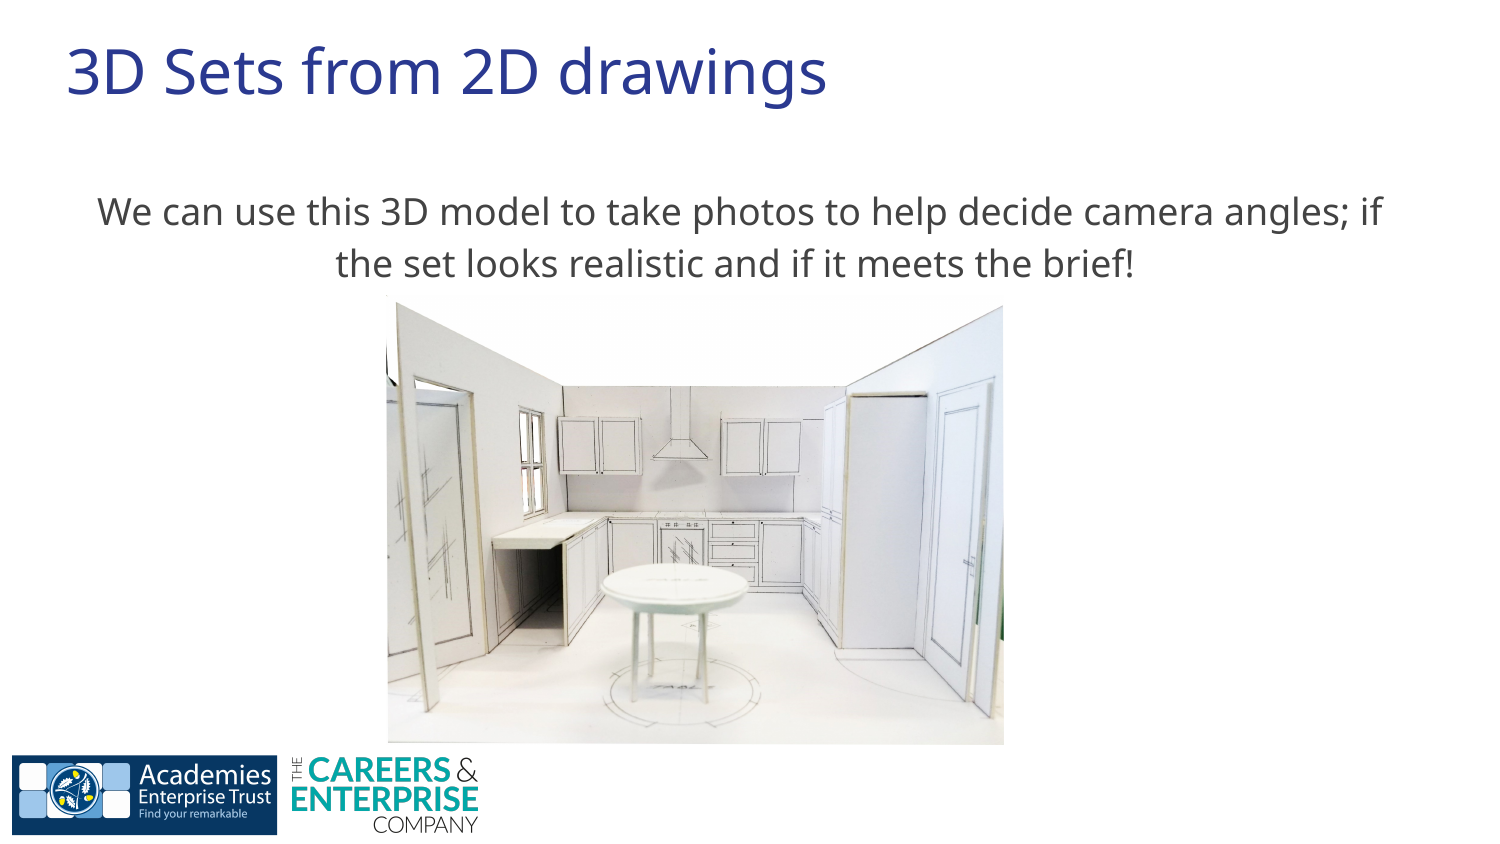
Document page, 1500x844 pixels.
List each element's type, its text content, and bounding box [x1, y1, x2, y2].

picture [385, 294, 1004, 746]
title 3D Sets from 2D drawings [51, 17, 1158, 117]
picture [12, 756, 278, 827]
list We can use this 3D model to take photos to help decide camera angles; if the set looks realistic and if it meets the brief! [72, 166, 1409, 712]
picture [292, 757, 478, 833]
